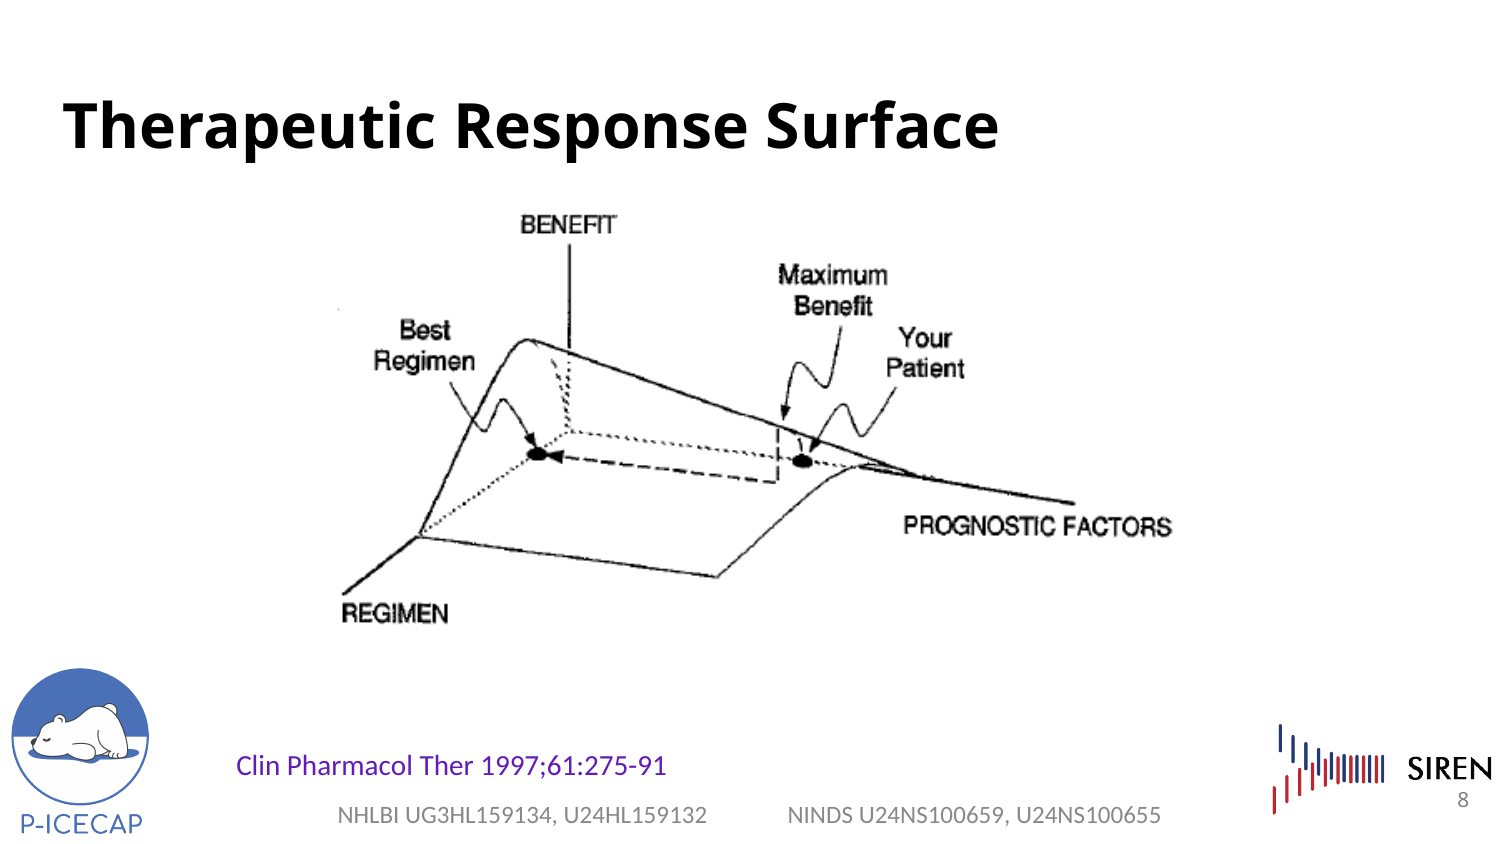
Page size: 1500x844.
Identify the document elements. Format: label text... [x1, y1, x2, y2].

text_box Clin Pharmacol Ther 1997;61:275-91 [225, 740, 835, 786]
slide_number 8 [1394, 769, 1484, 834]
picture [1242, 694, 1500, 844]
picture [252, 187, 1232, 666]
title Therapeutic Response Surface [51, 72, 1449, 176]
picture [11, 668, 149, 841]
